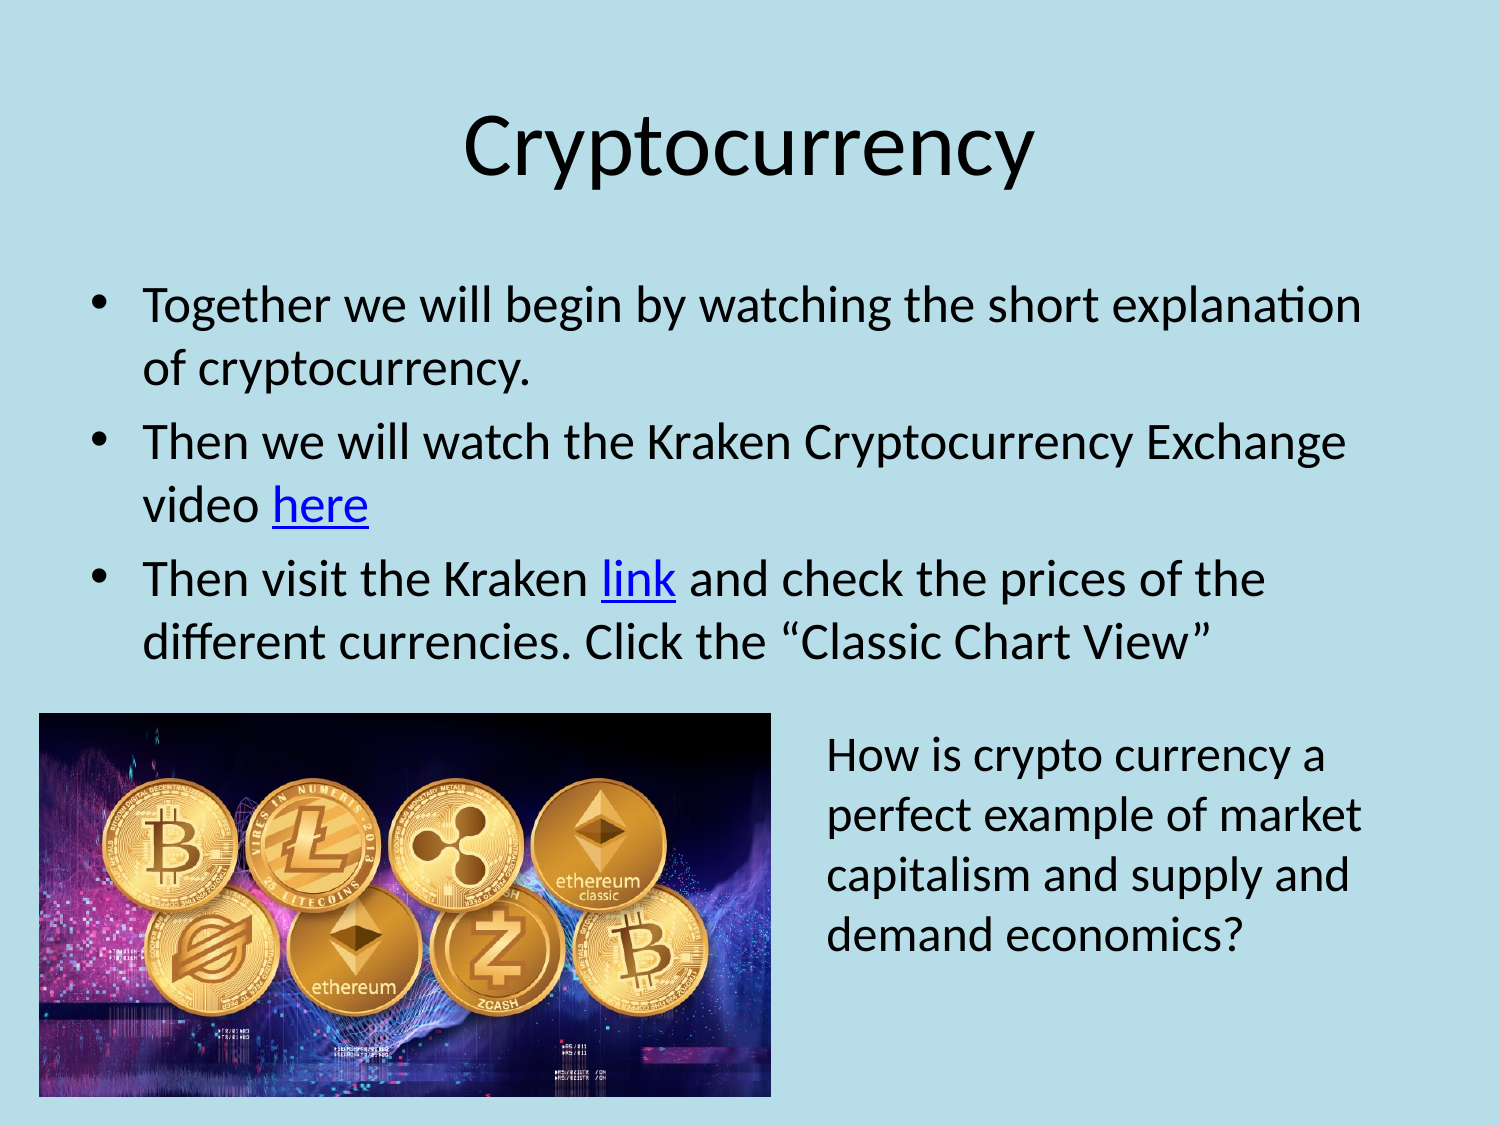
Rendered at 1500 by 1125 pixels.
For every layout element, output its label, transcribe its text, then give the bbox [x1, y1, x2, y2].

list Together we will begin by watching the short explanation of cryptocurrency. Then we will watch the Kraken Cryptocurrency Exchange video here Then visit the Kraken link and check the prices of the different currencies. Click the “Classic Chart View” [75, 262, 1425, 679]
title Cryptocurrency [75, 45, 1425, 233]
text_box How is crypto currency a perfect example of market capitalism and supply and demand economics? [811, 713, 1394, 1014]
picture [39, 713, 771, 1097]
